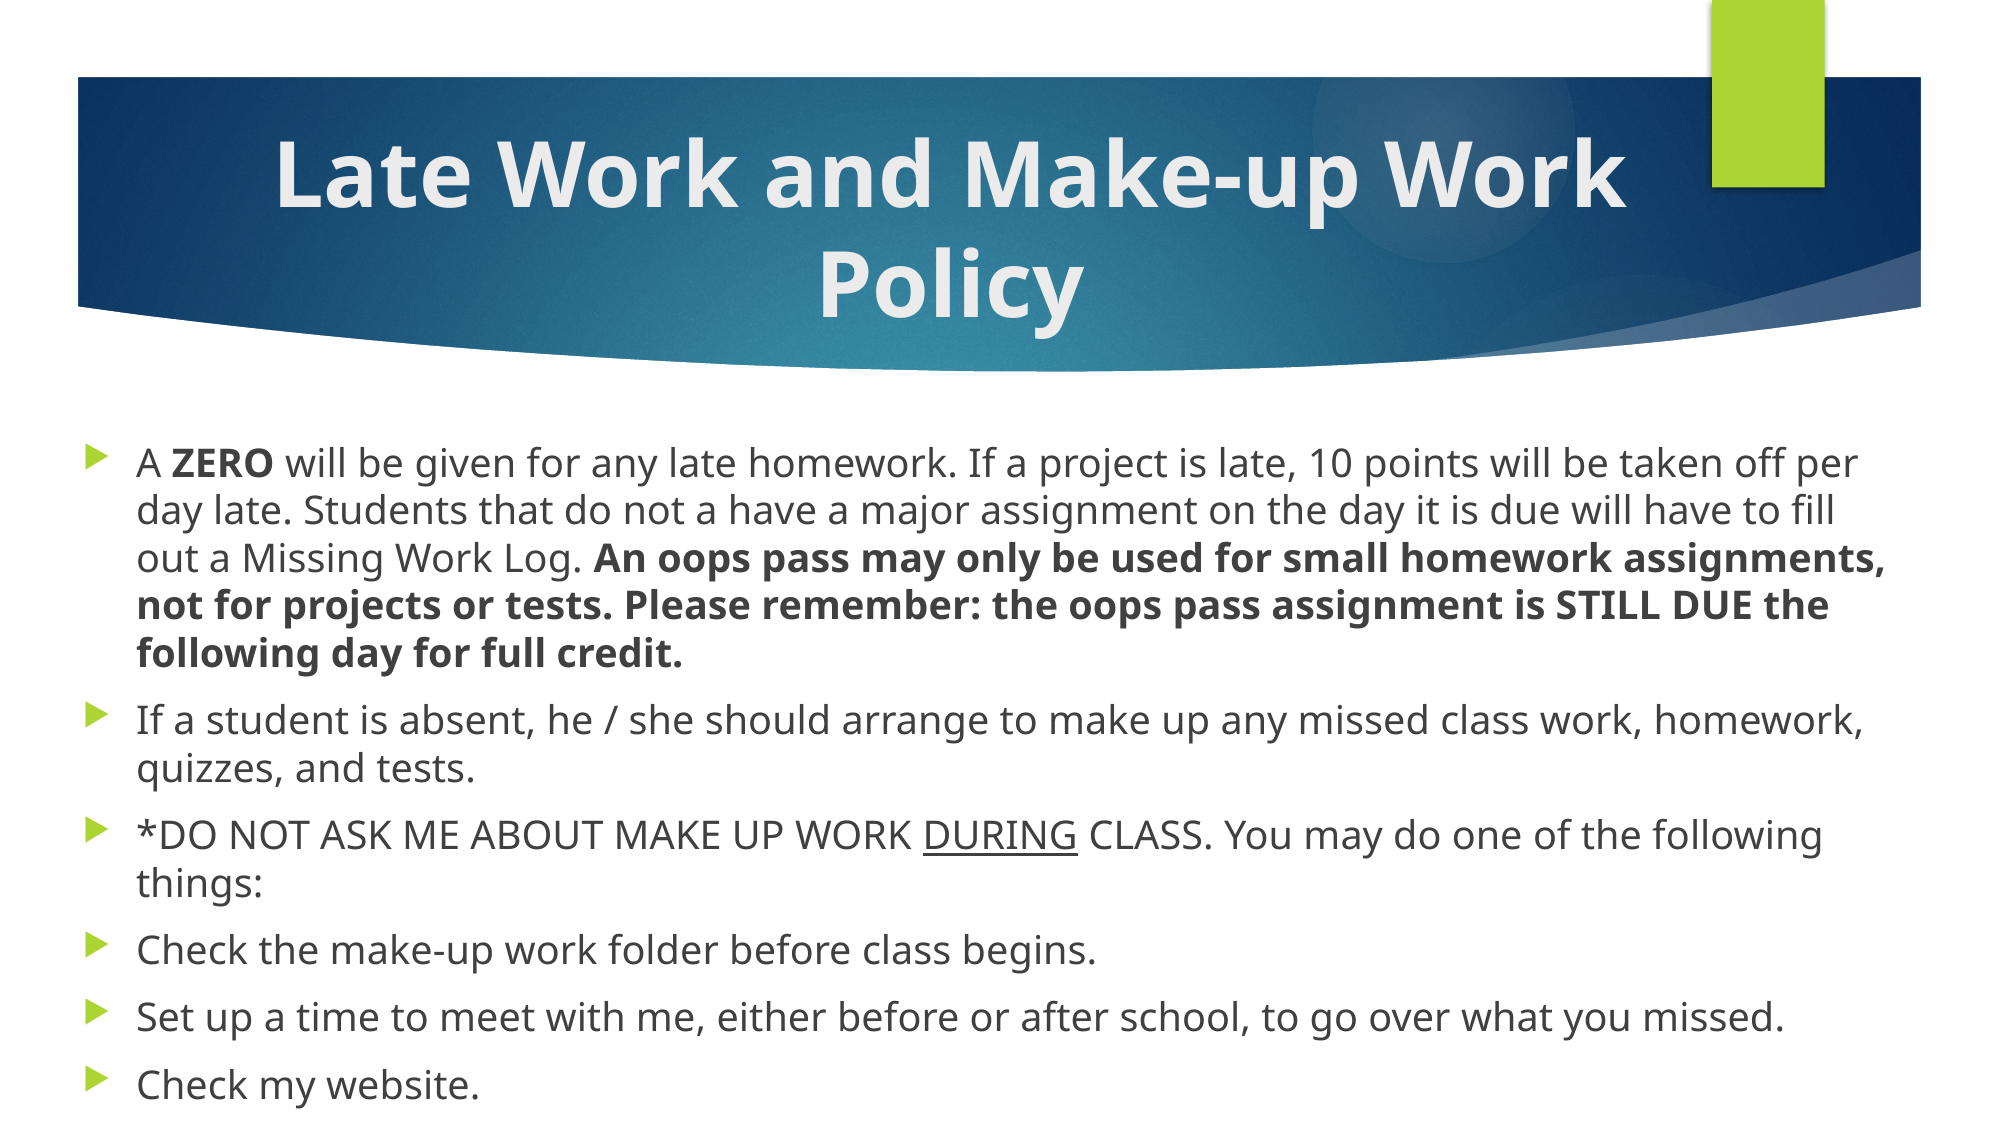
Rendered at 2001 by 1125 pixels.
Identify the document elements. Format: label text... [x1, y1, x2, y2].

title Late Work and Make-up Work Policy [231, 212, 1669, 329]
list A ZERO will be given for any late homework. If a project is late, 10 points will be taken off per day late. Students that do not a have a major assignment on the day it is due will have to fill out a Missing Work Log. An oops pass may only be used for small homework assignments, not for projects or tests. Please remember: the oops pass assignment is STILL DUE the following day for full credit. If a student is absent, he / she should arrange to make up any missed class work, homework, quizzes, and tests. *DO NOT ASK ME ABOUT MAKE UP WORK DURING CLASS. You may do one of the following things: Check the make-up work folder before class begins. Set up a time to meet with me, either before or after school, to go over what you missed. Check my website. [67, 367, 1912, 1125]
